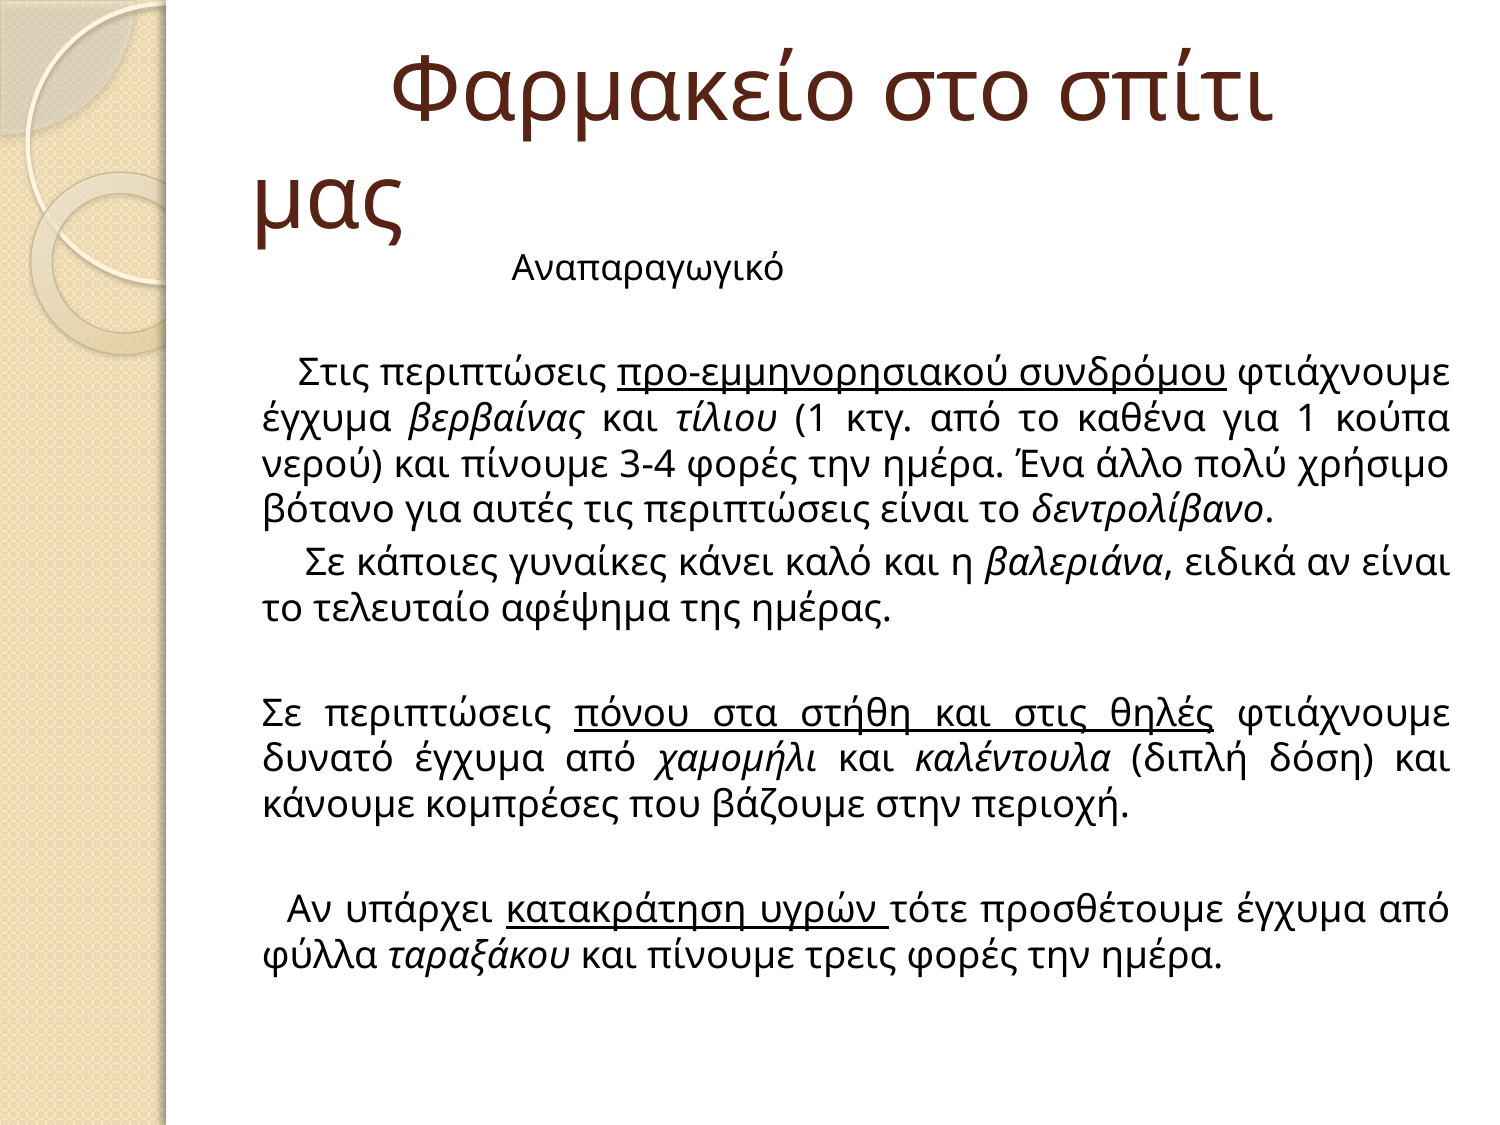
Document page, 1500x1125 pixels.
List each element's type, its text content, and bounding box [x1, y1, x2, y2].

list Αναπαραγωγικό Στις περιπτώσεις προ-εμμηνορησιακού συνδρόμου φτιάχνουμε έγχυμα βερβαίνας και τίλιου (1 κτγ. από το καθένα για 1 κούπα νερού) και πίνουμε 3-4 φορές την ημέρα. Ένα άλλο πολύ χρήσιμο βότανο για αυτές τις περιπτώσεις είναι το δεντρολίβανο. Σε κάποιες γυναίκες κάνει καλό και η βαλεριάνα, ειδικά αν είναι το τελευταίο αφέψημα της ημέρας. Σε περιπτώσεις πόνου στα στήθη και στις θηλές φτιάχνουμε δυνατό έγχυμα από χαμομήλι και καλέντουλα (διπλή δόση) και κάνουμε κομπρέσες που βάζουμε στην περιοχή. Αν υπάρχει κατακράτηση υγρών τότε προσθέτουμε έγχυμα από φύλλα ταραξάκου και πίνουμε τρεις φορές την ημέρα. [235, 237, 1466, 1025]
title Φαρμακείο στο σπίτι μας [235, 45, 1466, 233]
